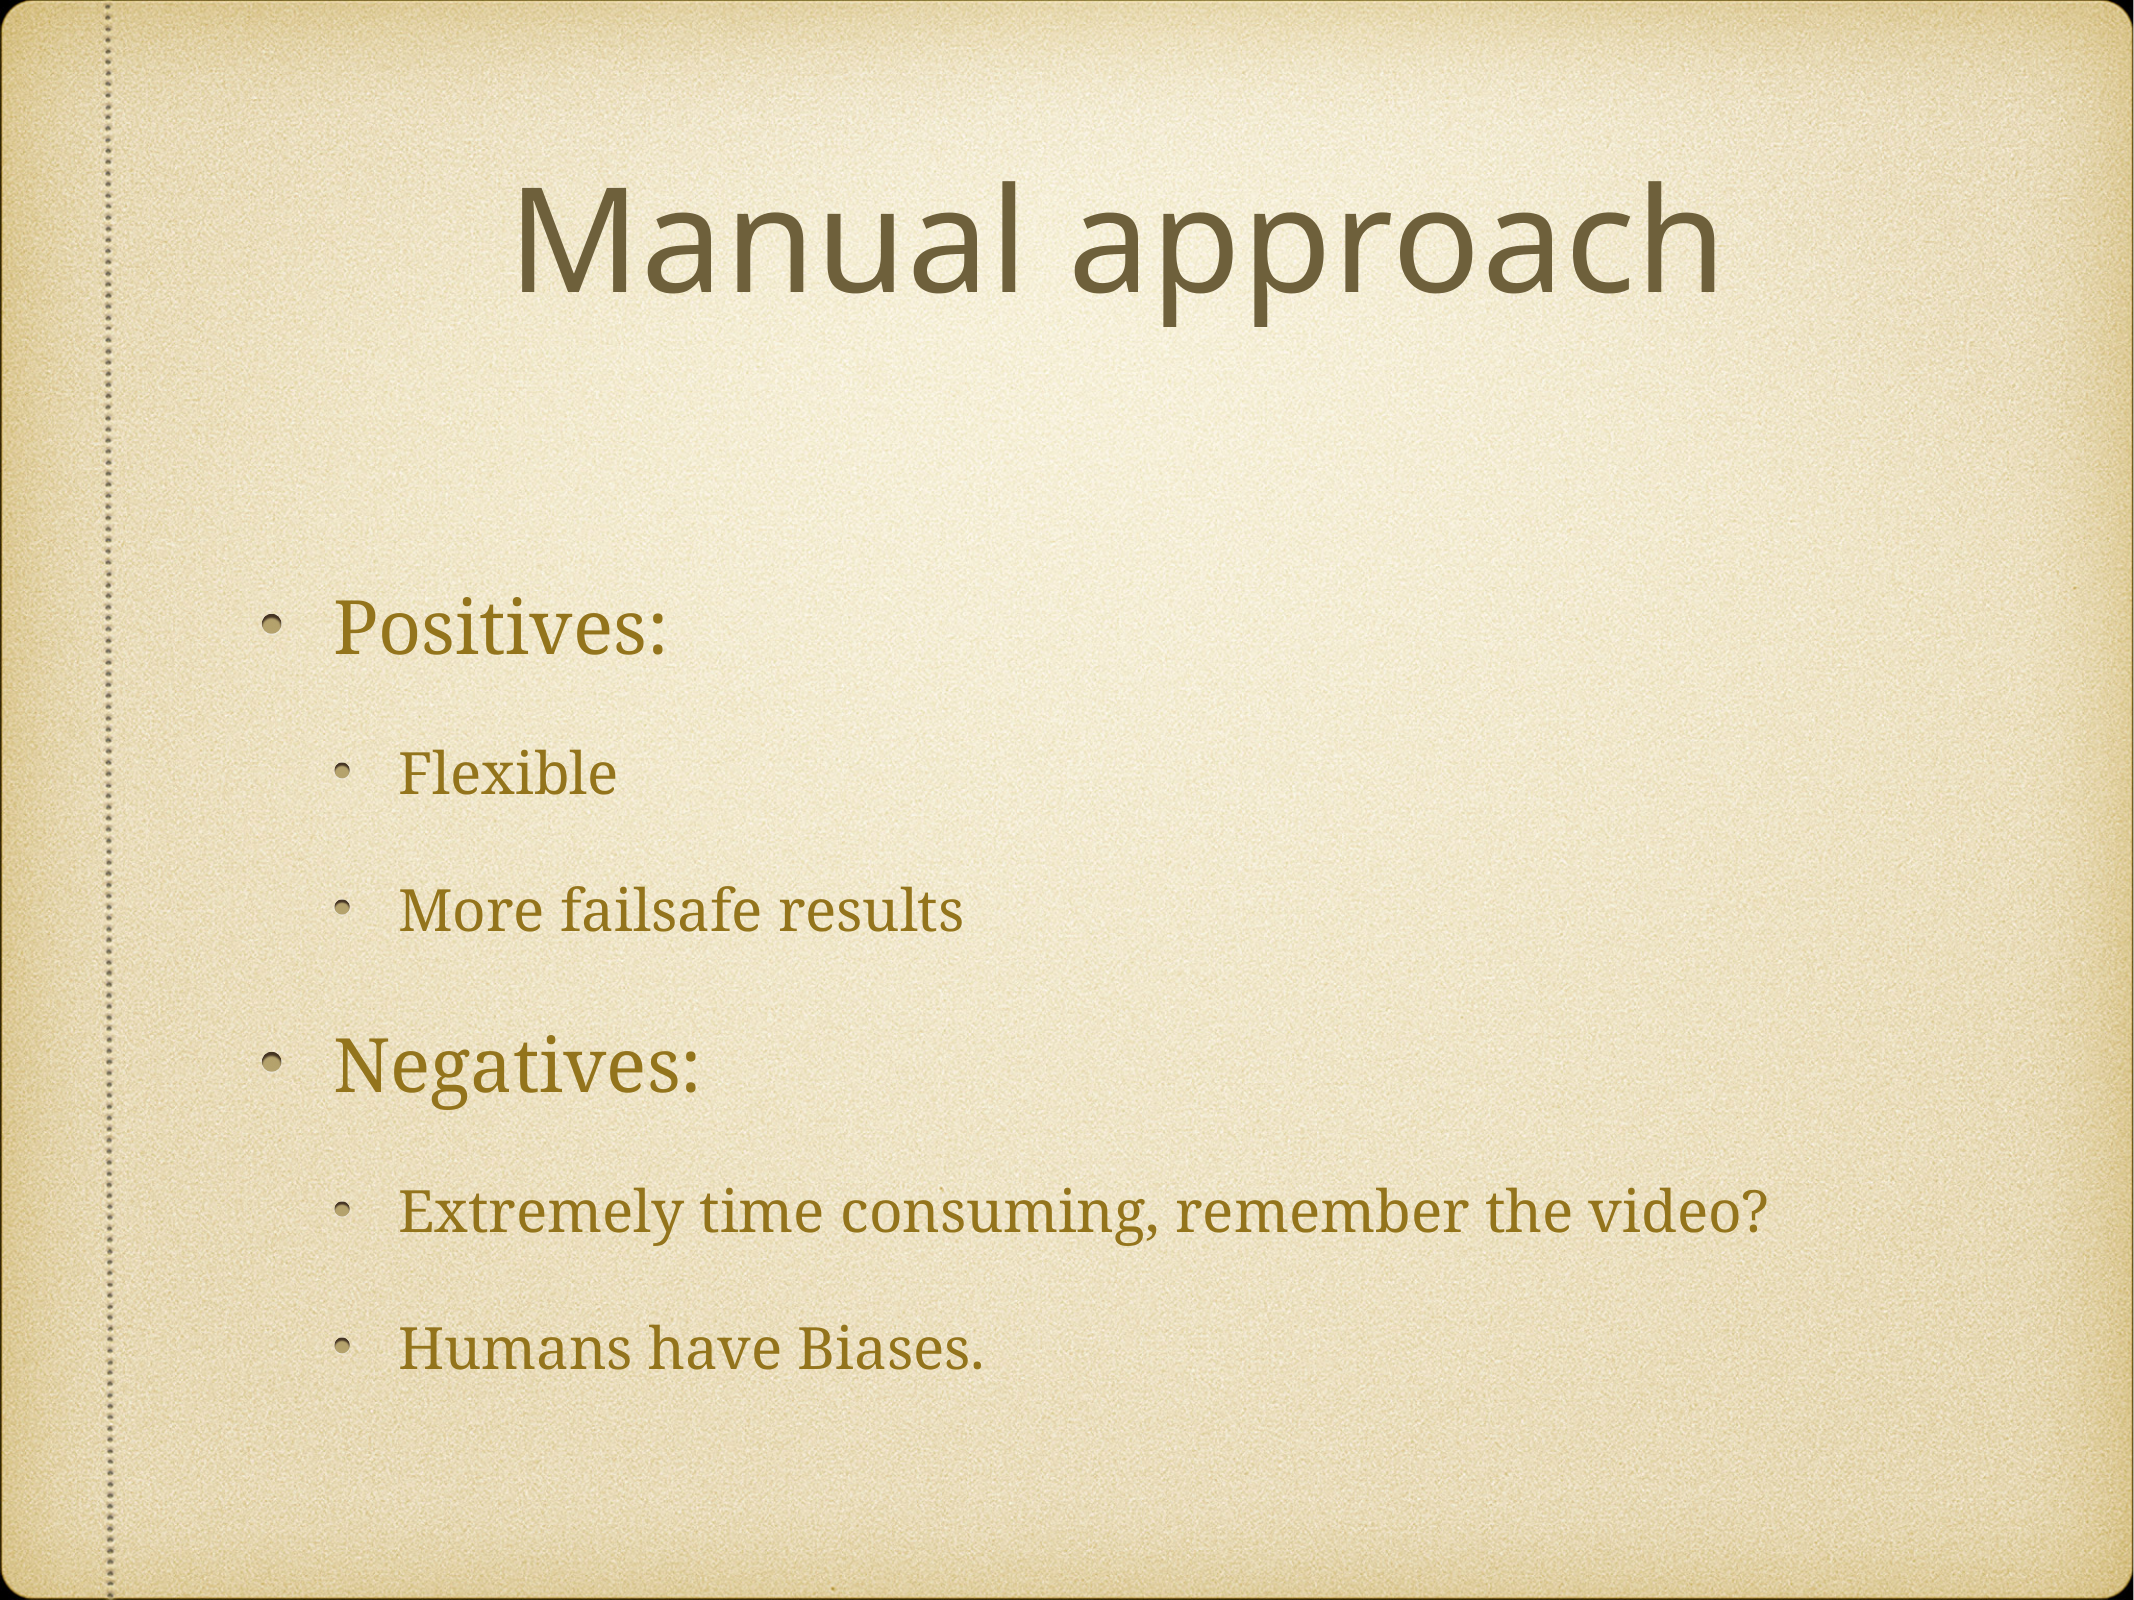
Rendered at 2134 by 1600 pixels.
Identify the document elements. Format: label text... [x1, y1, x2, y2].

picture [0, 0, 2134, 1600]
title Manual approach [259, 41, 1978, 428]
list Positives: Flexible More failsafe results Negatives: Extremely time consuming, remember the video? Humans have Biases. [259, 484, 1978, 1476]
